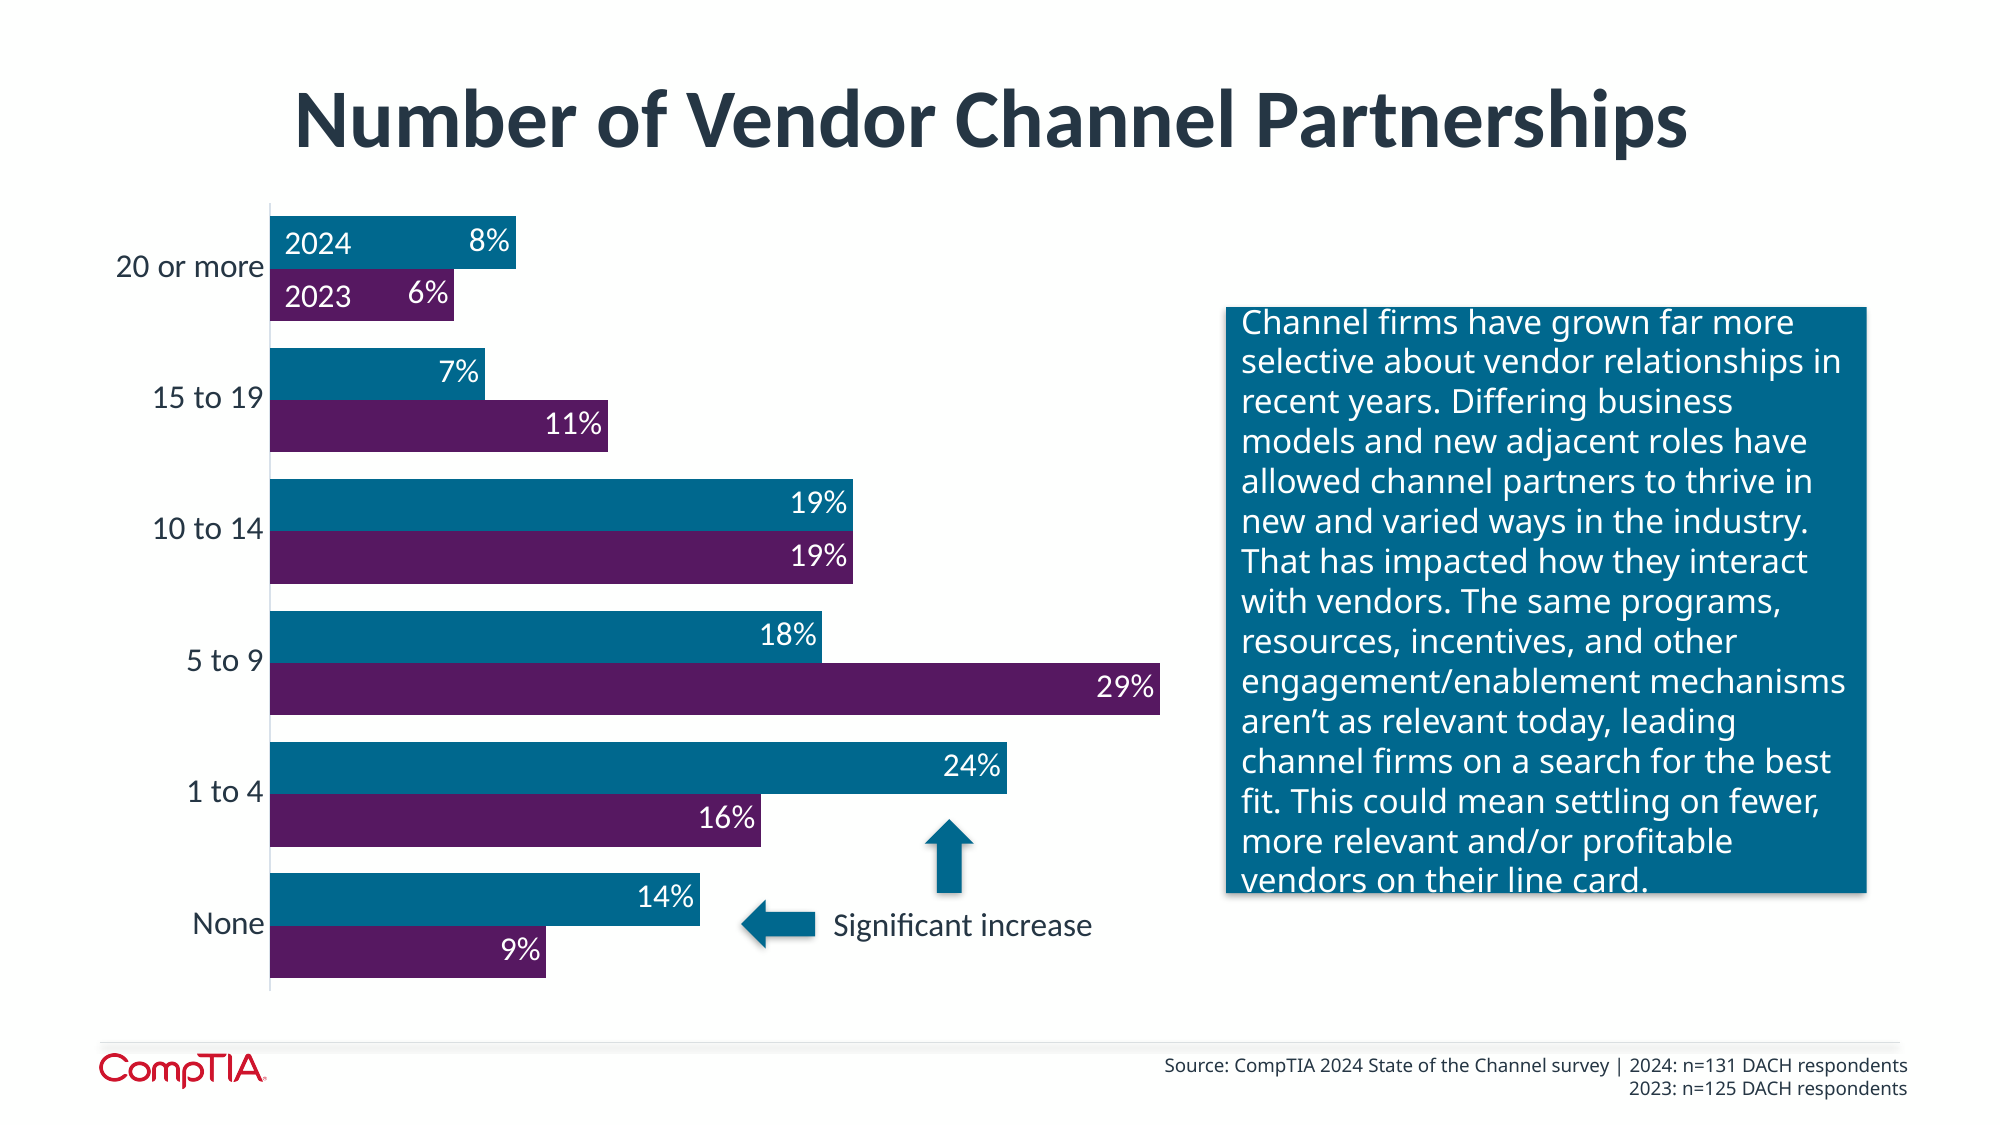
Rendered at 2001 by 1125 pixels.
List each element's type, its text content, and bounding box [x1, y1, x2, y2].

title Number of Vendor Channel Partnerships [99, 20, 1900, 209]
text_box Source: CompTIA 2024 State of the Channel survey | 2024: n=131 DACH respondents 2023: n=125 DACH respondents [949, 1046, 1923, 1107]
text_box Channel firms have grown far more selective about vendor relationships in recent years. Differing business models and new adjacent roles have allowed channel partners to thrive in new and varied ways in the industry. That has impacted how they interact with vendors. The same programs, resources, incentives, and other engagement/enablement mechanisms aren’t as relevant today, leading channel firms on a search for the best fit. This could mean settling on fewer, more relevant and/or profitable vendors on their line card. [1250, 306, 1867, 894]
picture [84, 1041, 282, 1096]
chart [89, 201, 1246, 993]
